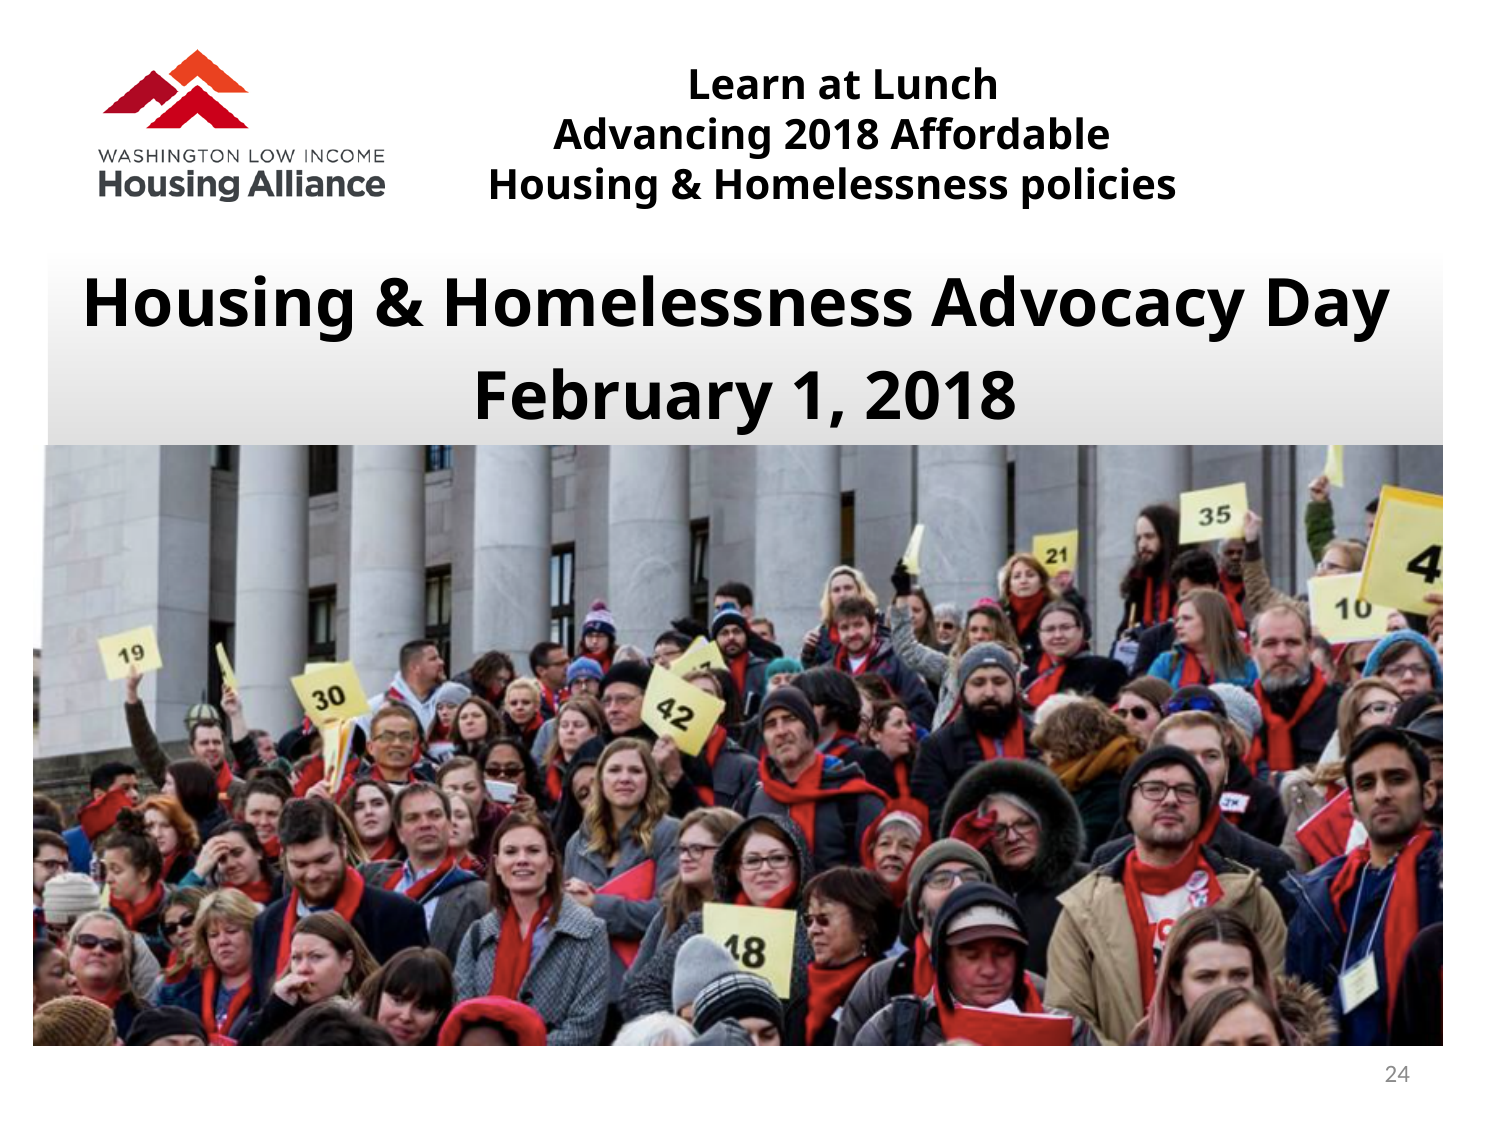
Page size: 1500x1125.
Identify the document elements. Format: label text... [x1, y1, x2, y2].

text_box Learn at Lunch Advancing 2018 Affordable Housing & Homelessness policies [329, 31, 1347, 234]
subtitle Housing & Homelessness Advocacy Day February 1, 2018 [47, 251, 1443, 445]
picture [97, 49, 386, 203]
picture [33, 445, 1444, 1046]
slide_number 24 [1074, 1054, 1425, 1103]
